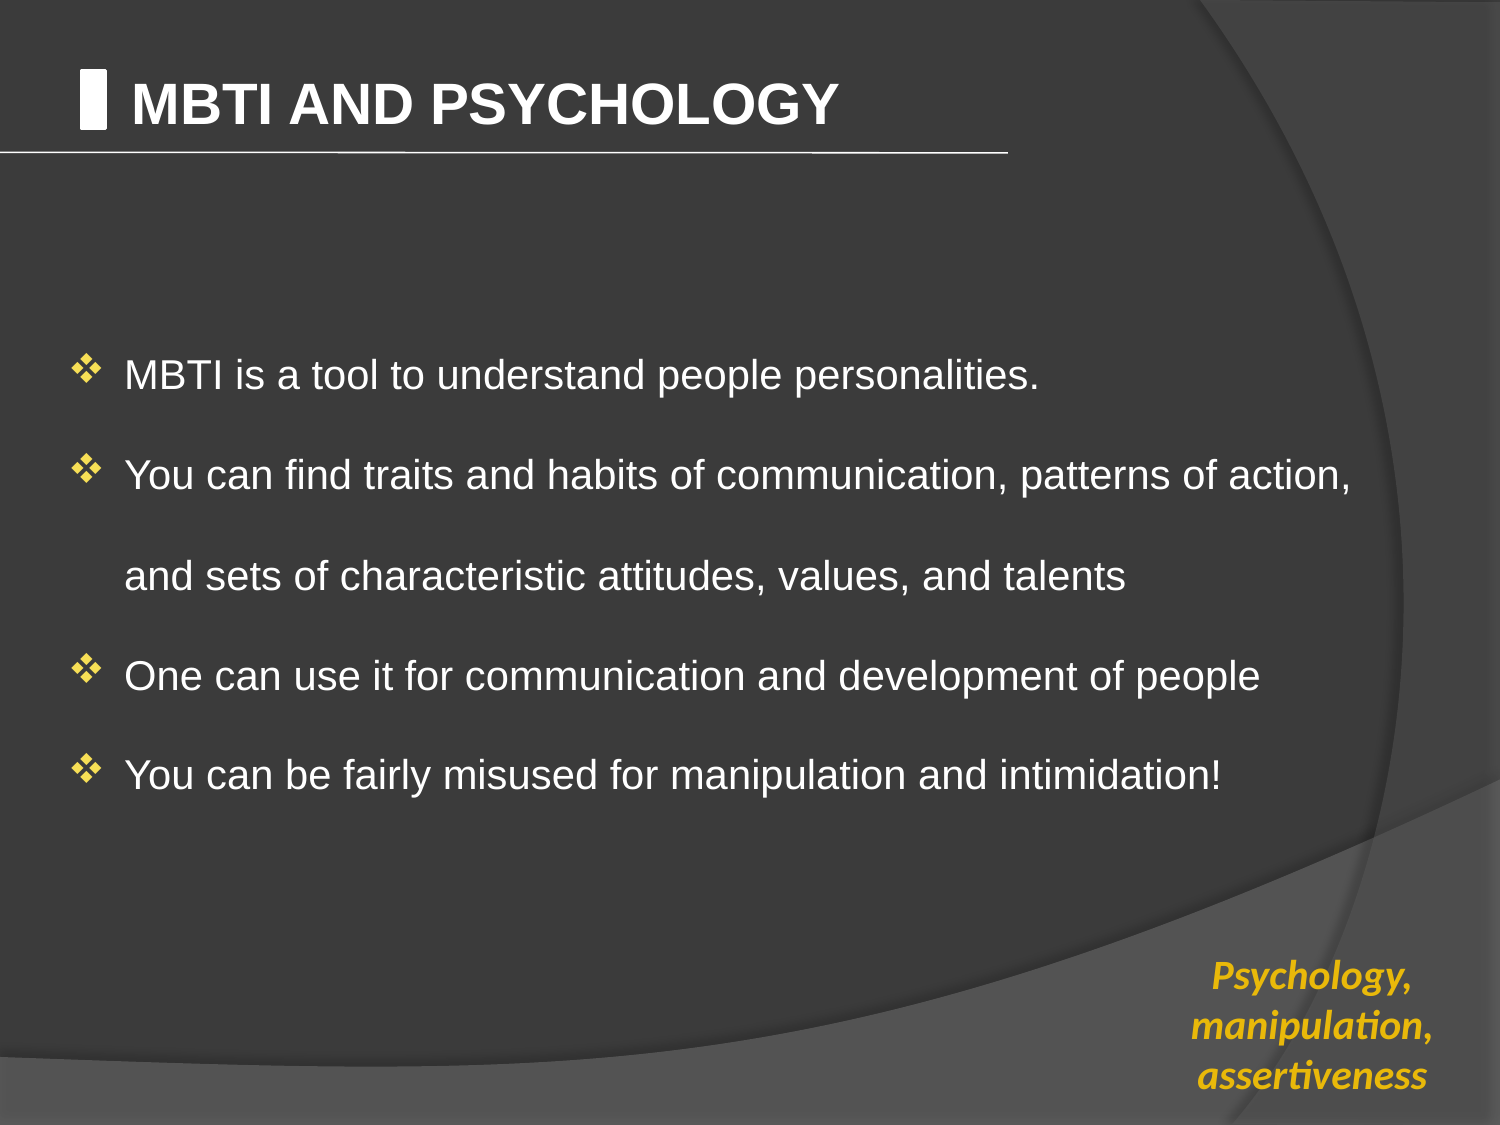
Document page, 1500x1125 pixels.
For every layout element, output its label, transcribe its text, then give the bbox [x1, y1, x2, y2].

text_box Psychology, manipulation, assertiveness [1124, 928, 1500, 1117]
text_box MBTI is a tool to understand people personalities. You can find traits and habits of communication, patterns of action, and sets of characteristic attitudes, values, and talents One can use it for communication and development of people You can be fairly misused for manipulation and intimidation! [53, 290, 1400, 796]
text_box MBTI and psychology [117, 58, 1102, 144]
text_box [80, 69, 107, 130]
